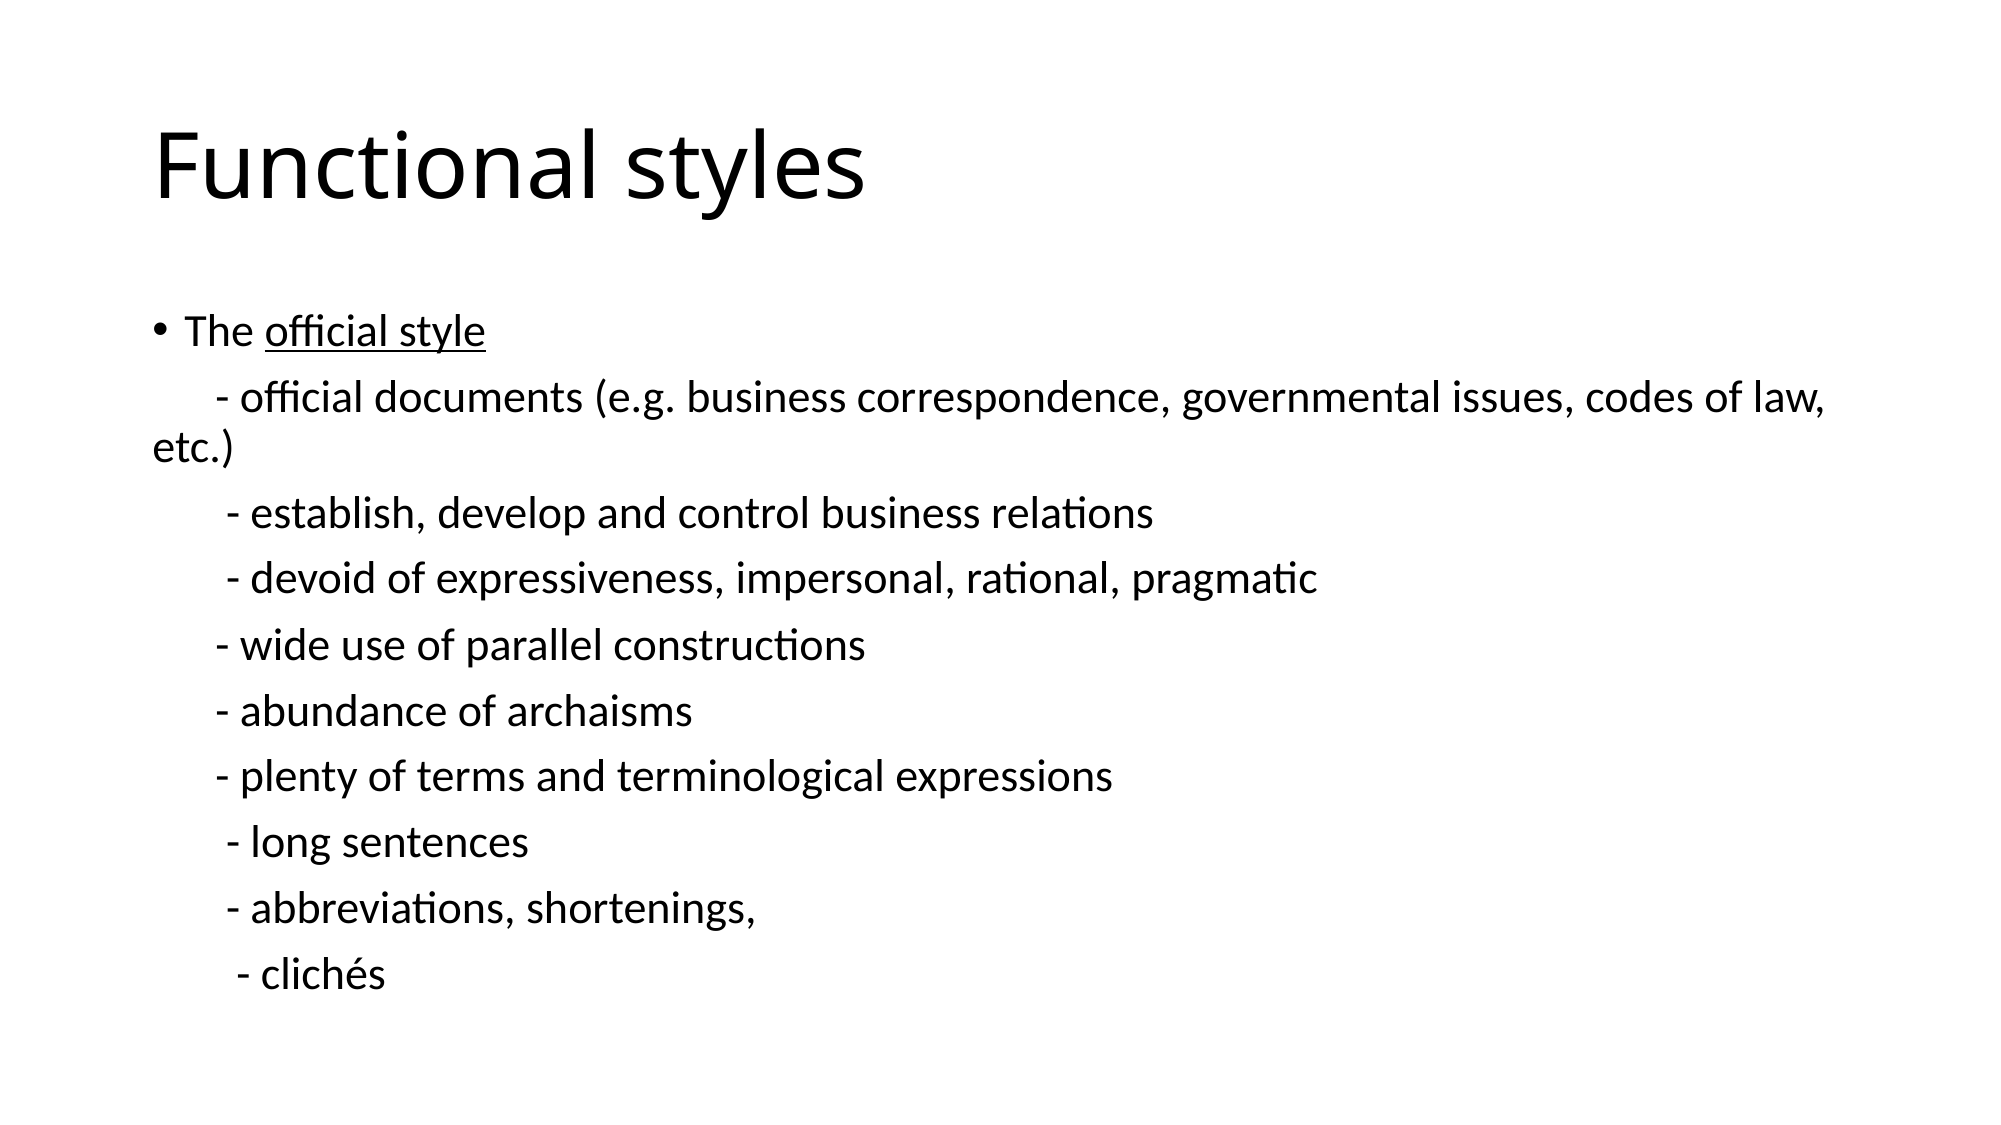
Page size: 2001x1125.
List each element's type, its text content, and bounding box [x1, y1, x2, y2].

title Functional styles [137, 59, 1863, 278]
list The official style - official documents (e.g. business cor­respondence, governmental issues, codes of law, etc.) - establish, develop and control business relations - devoid of expressiveness, impersonal, rational, pragmatic - wide use of parallel constructions - abundance of archaisms - plenty of terms and terminological expressions - long sentences - abbreviations, shortenings, - clichés [137, 299, 1863, 1014]
